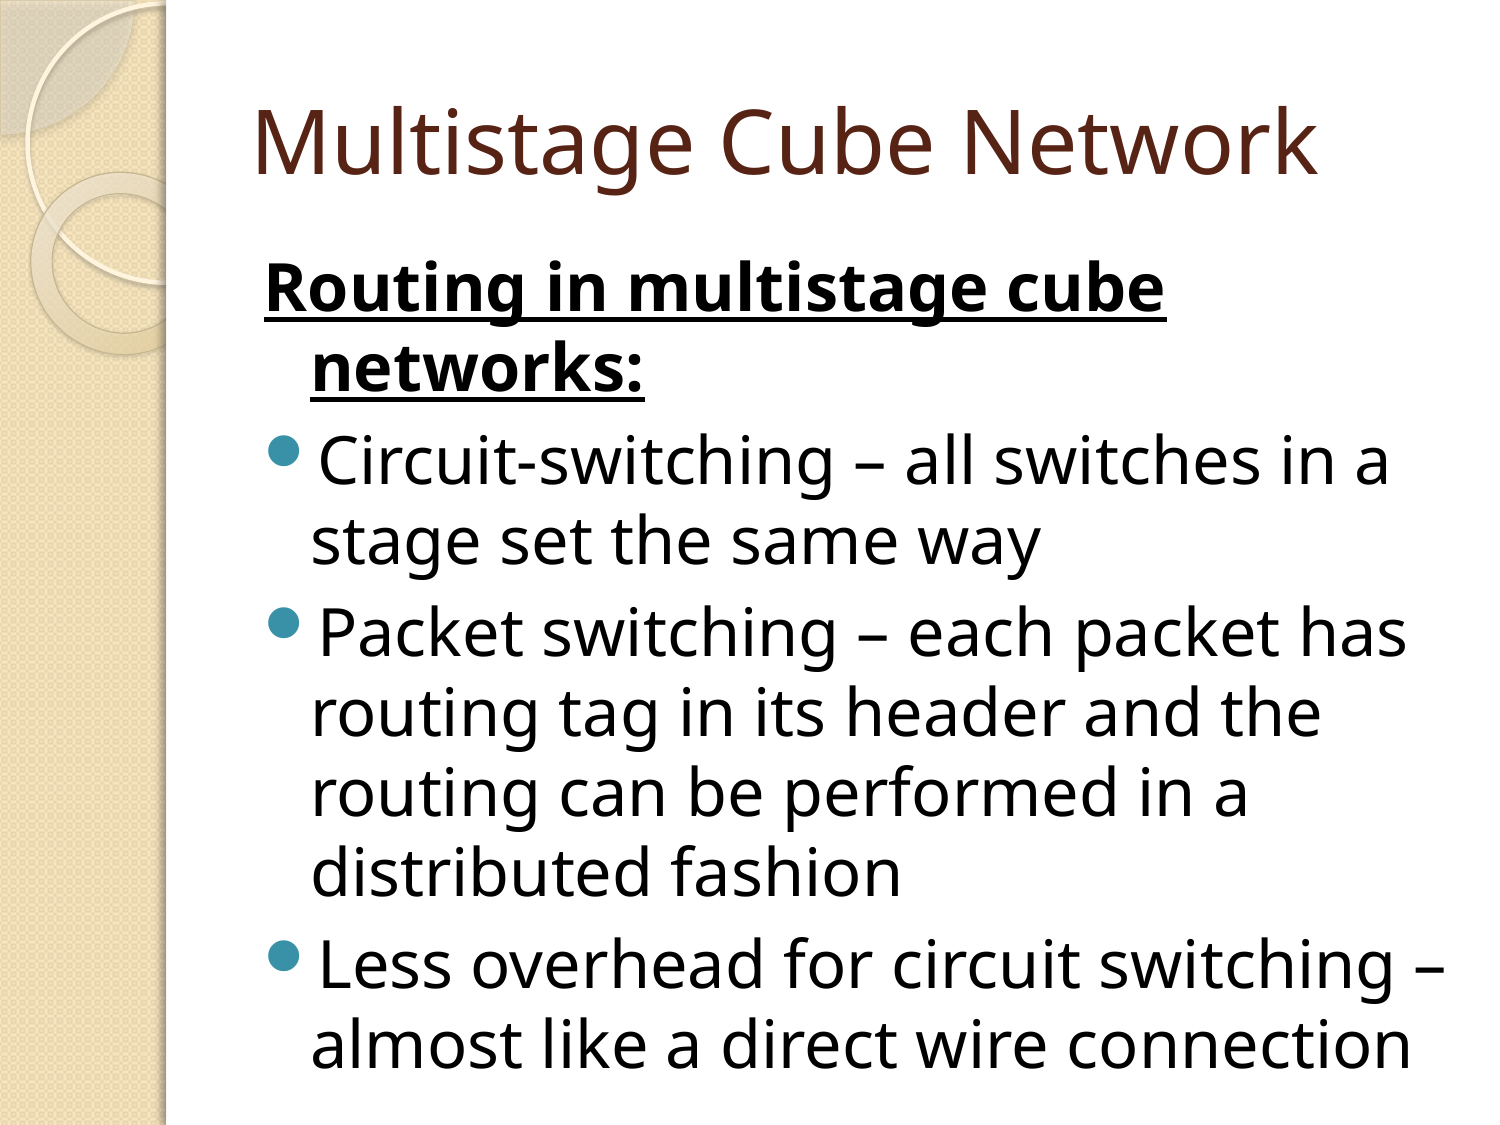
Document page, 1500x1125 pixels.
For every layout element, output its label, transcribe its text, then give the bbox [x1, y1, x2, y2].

title Multistage Cube Network [235, 45, 1466, 233]
list Routing in multistage cube networks: Circuit-switching – all switches in a stage set the same way Packet switching – each packet has routing tag in its header and the routing can be performed in a distributed fashion Less overhead for circuit switching – almost like a direct wire connection [235, 237, 1466, 1026]
